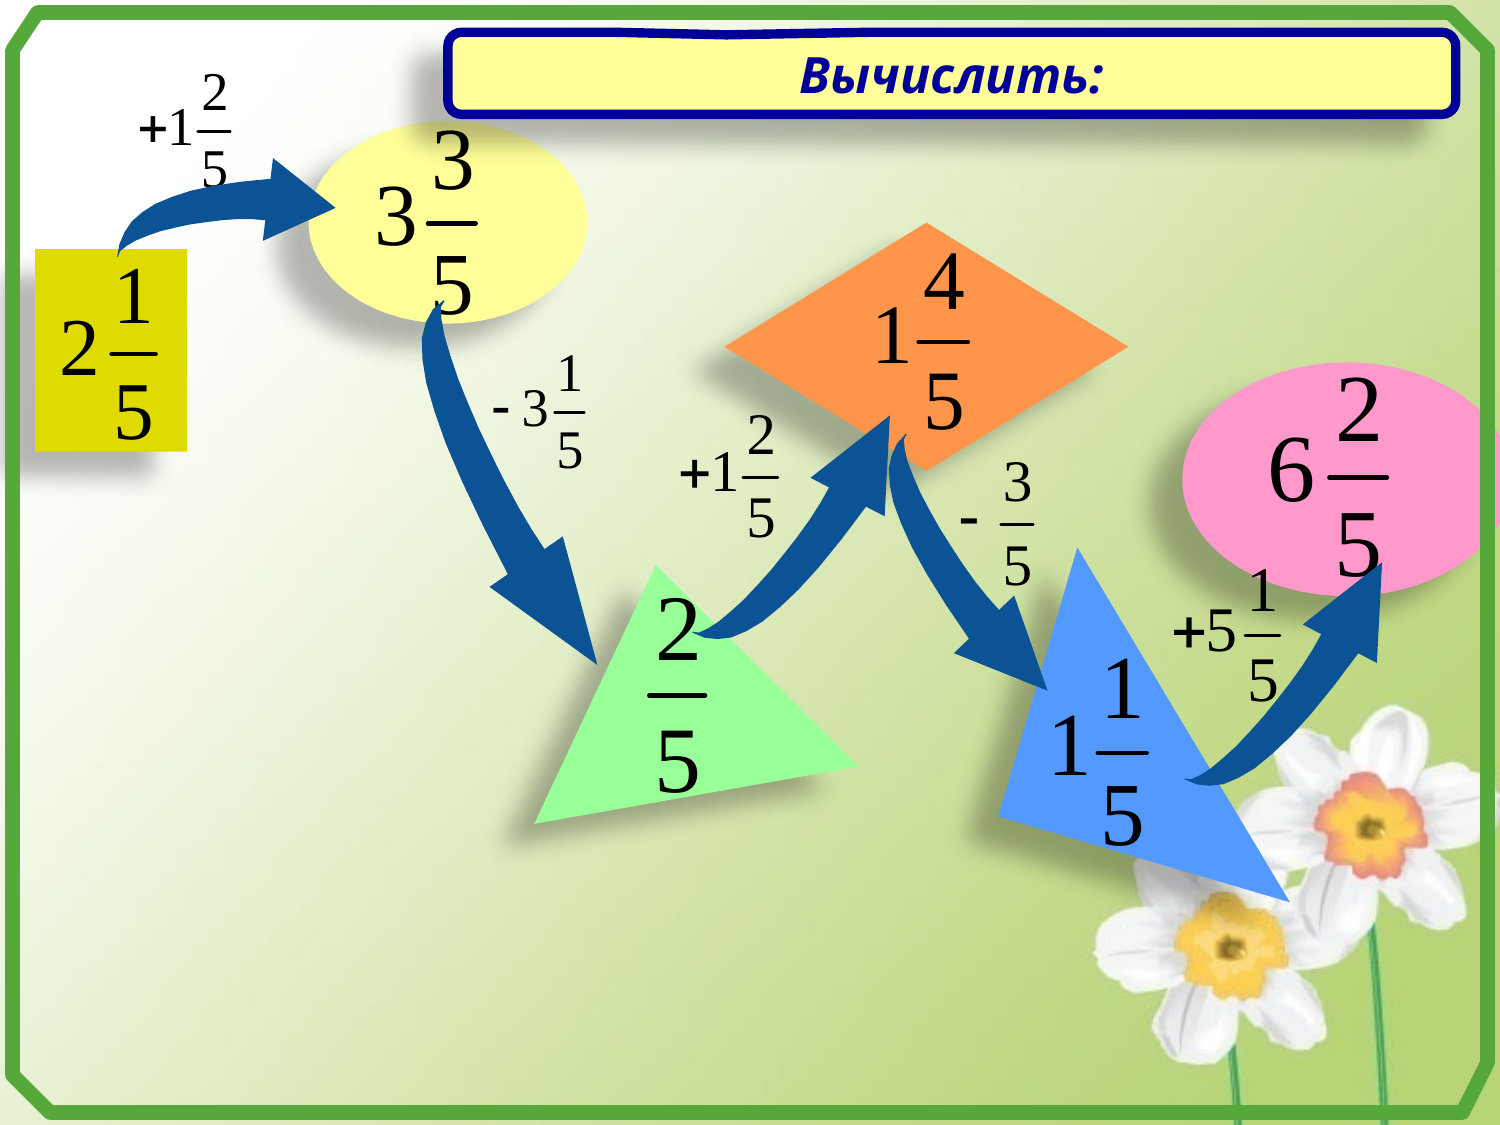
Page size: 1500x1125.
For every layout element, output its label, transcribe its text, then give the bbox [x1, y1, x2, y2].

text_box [46, 244, 177, 458]
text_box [867, 229, 987, 448]
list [668, 398, 792, 552]
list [483, 339, 598, 481]
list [128, 58, 244, 201]
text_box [633, 570, 728, 814]
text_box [1043, 632, 1164, 866]
text_box [12, 12, 1488, 1113]
text_box [1488, 419, 1500, 540]
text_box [1160, 550, 1294, 716]
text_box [363, 105, 496, 335]
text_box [1254, 349, 1408, 598]
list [949, 444, 1045, 599]
text_box Вычислить: [447, 32, 1456, 115]
picture [0, 0, 1500, 1125]
